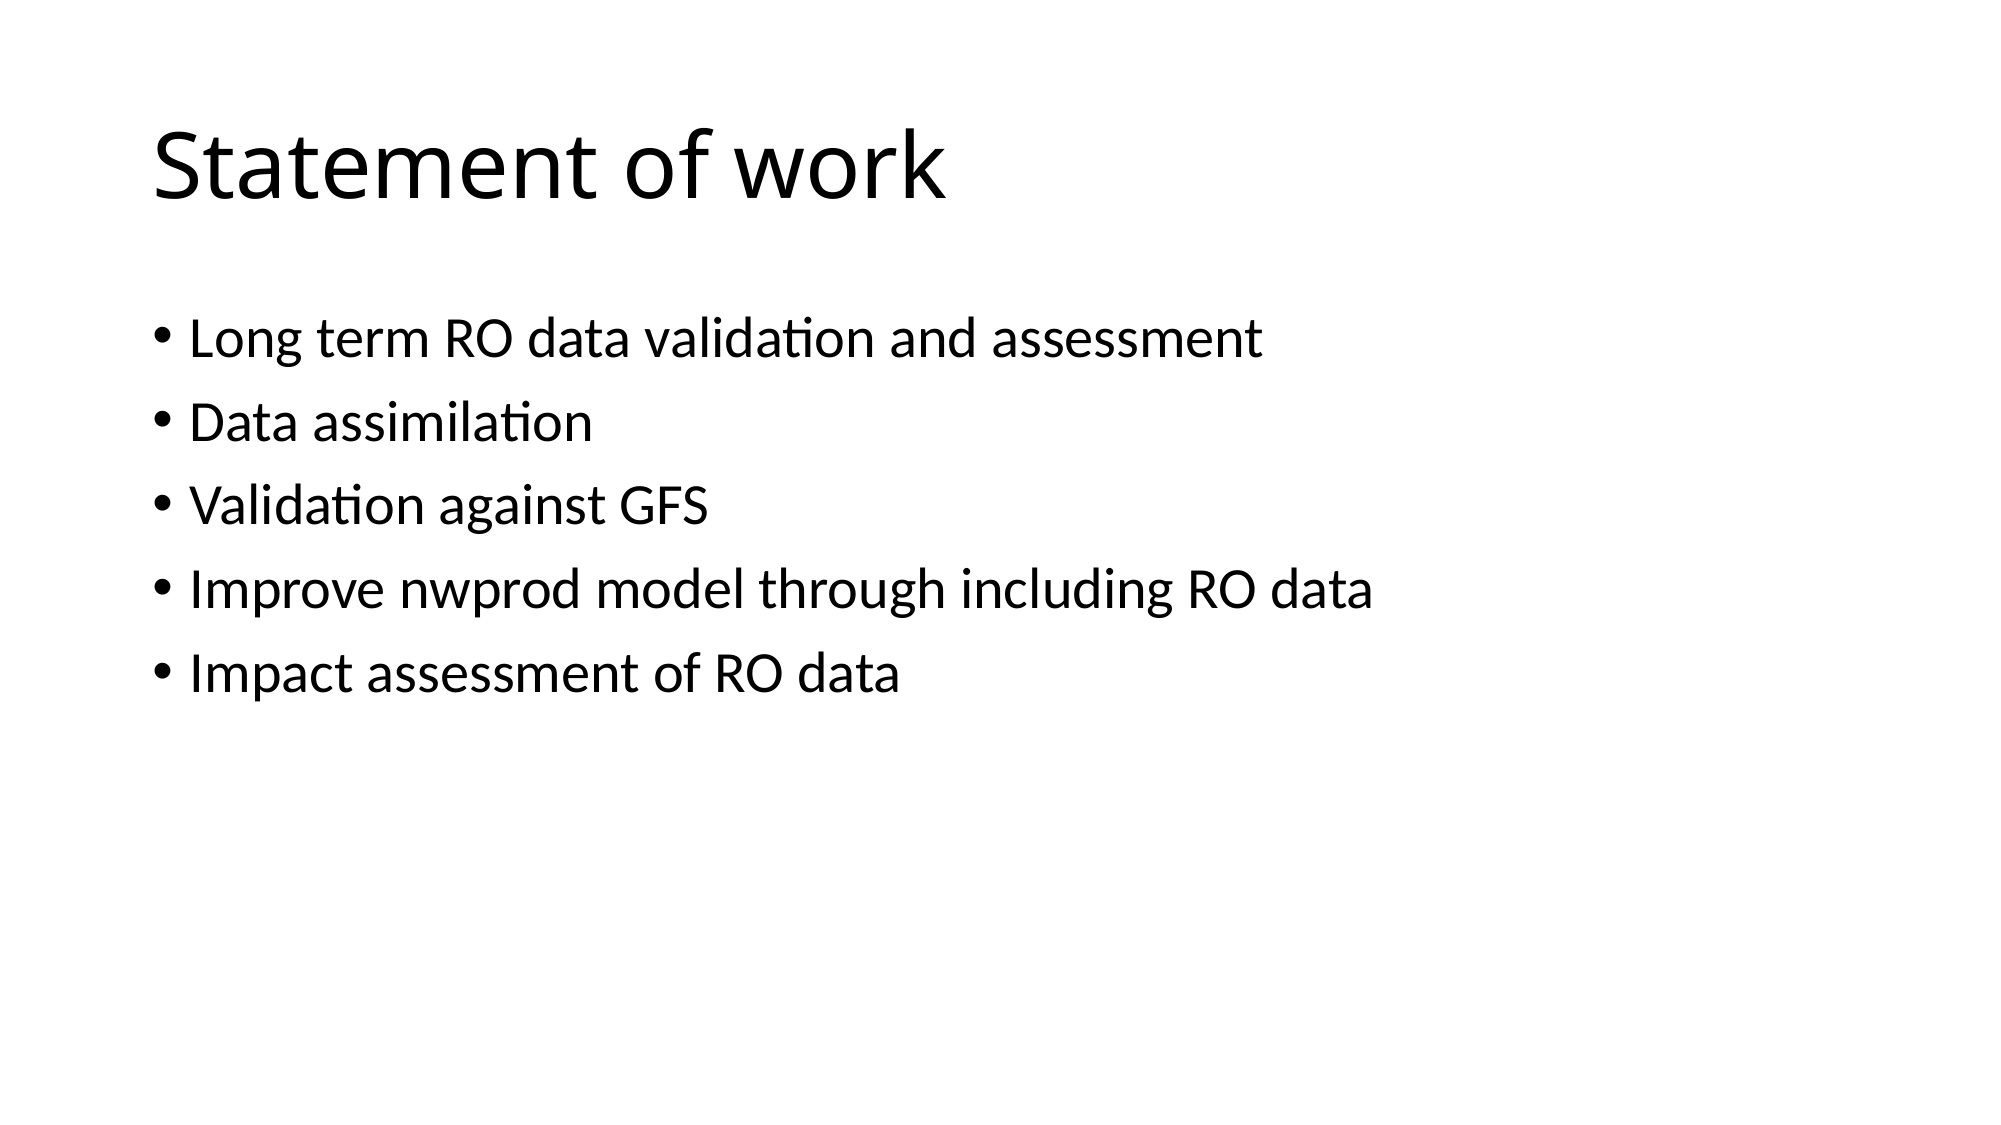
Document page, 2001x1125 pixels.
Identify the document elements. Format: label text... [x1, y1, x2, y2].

title Statement of work [137, 59, 1863, 278]
list Long term RO data validation and assessment Data assimilation Validation against GFS Improve nwprod model through including RO data Impact assessment of RO data [137, 299, 1863, 1014]
